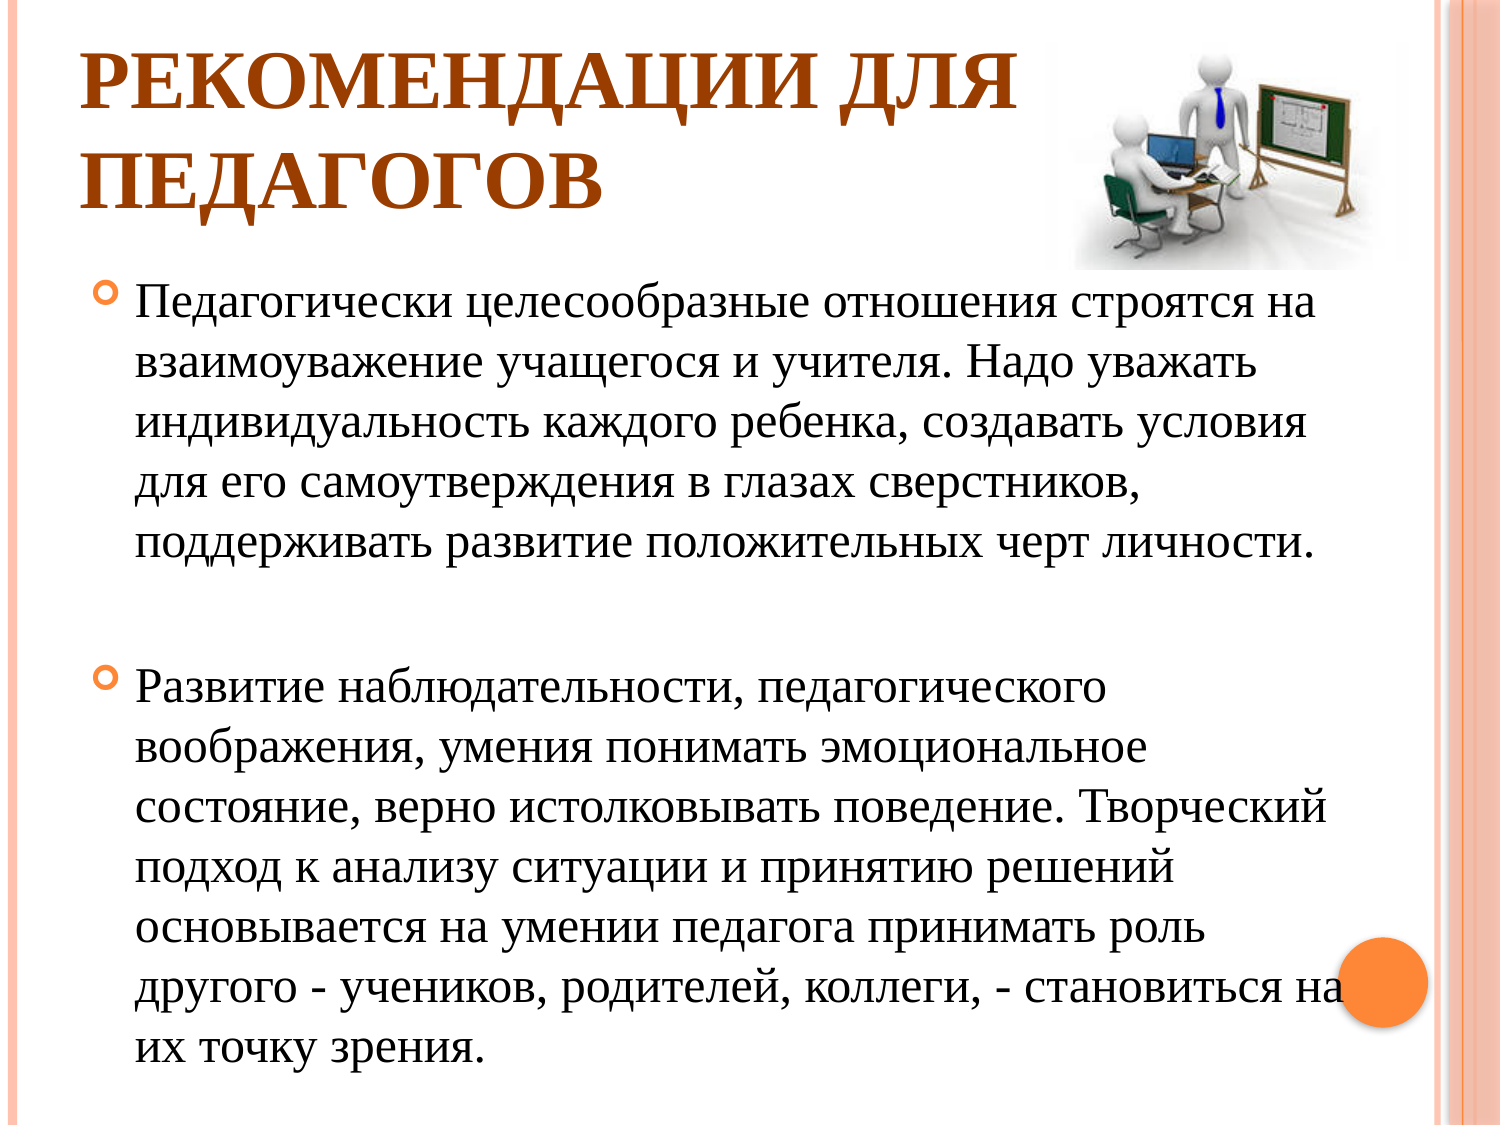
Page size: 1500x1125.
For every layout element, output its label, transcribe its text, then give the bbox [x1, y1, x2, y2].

title Рекомендации для педагогов [64, 137, 1038, 233]
picture [1044, 42, 1410, 271]
list Педагогически целесообразные отношения строятся на взаимоуважение учащегося и учителя. Надо уважать индивидуальность каждого ребенка, создавать условия для его самоутверждения в глазах сверстников, поддерживать развитие положительных черт личности. Развитие наблюдательности, педагогического воображения, умения понимать эмоциональное состояние, верно истолковывать поведение. Творческий подход к анализу ситуации и принятию решений основывается на умении педагога принимать роль другого - учеников, родителей, коллеги, - становиться на их точку зрения. [74, 187, 1384, 1063]
